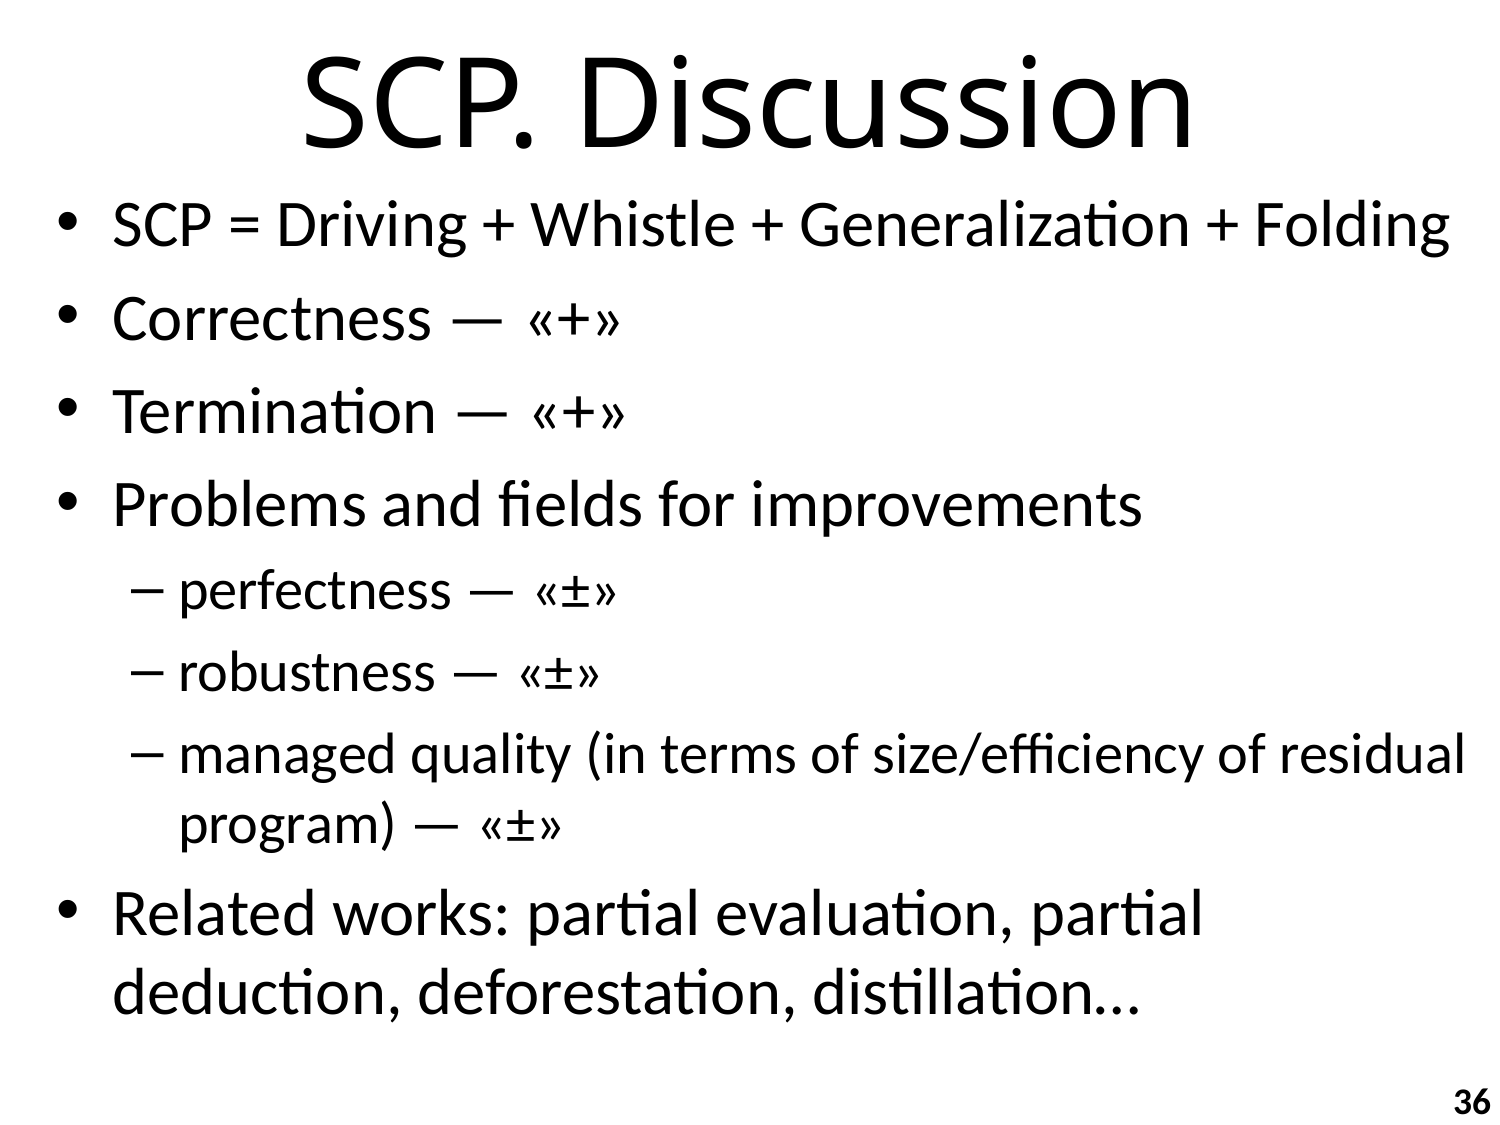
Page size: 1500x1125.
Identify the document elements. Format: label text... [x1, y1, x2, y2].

title SCP. Discussion [74, 0, 1426, 172]
slide_number 36 [1156, 1069, 1500, 1125]
list SCP = Driving + Whistle + Generalization + Folding Correctness — «+» Termination — «+» Problems and fields for improvements perfectness — «±» robustness — «±» managed quality (in terms of size/efficiency of residual program) — «±» Related works: partial evaluation, partial deduction, deforestation, distillation… [41, 172, 1500, 1095]
